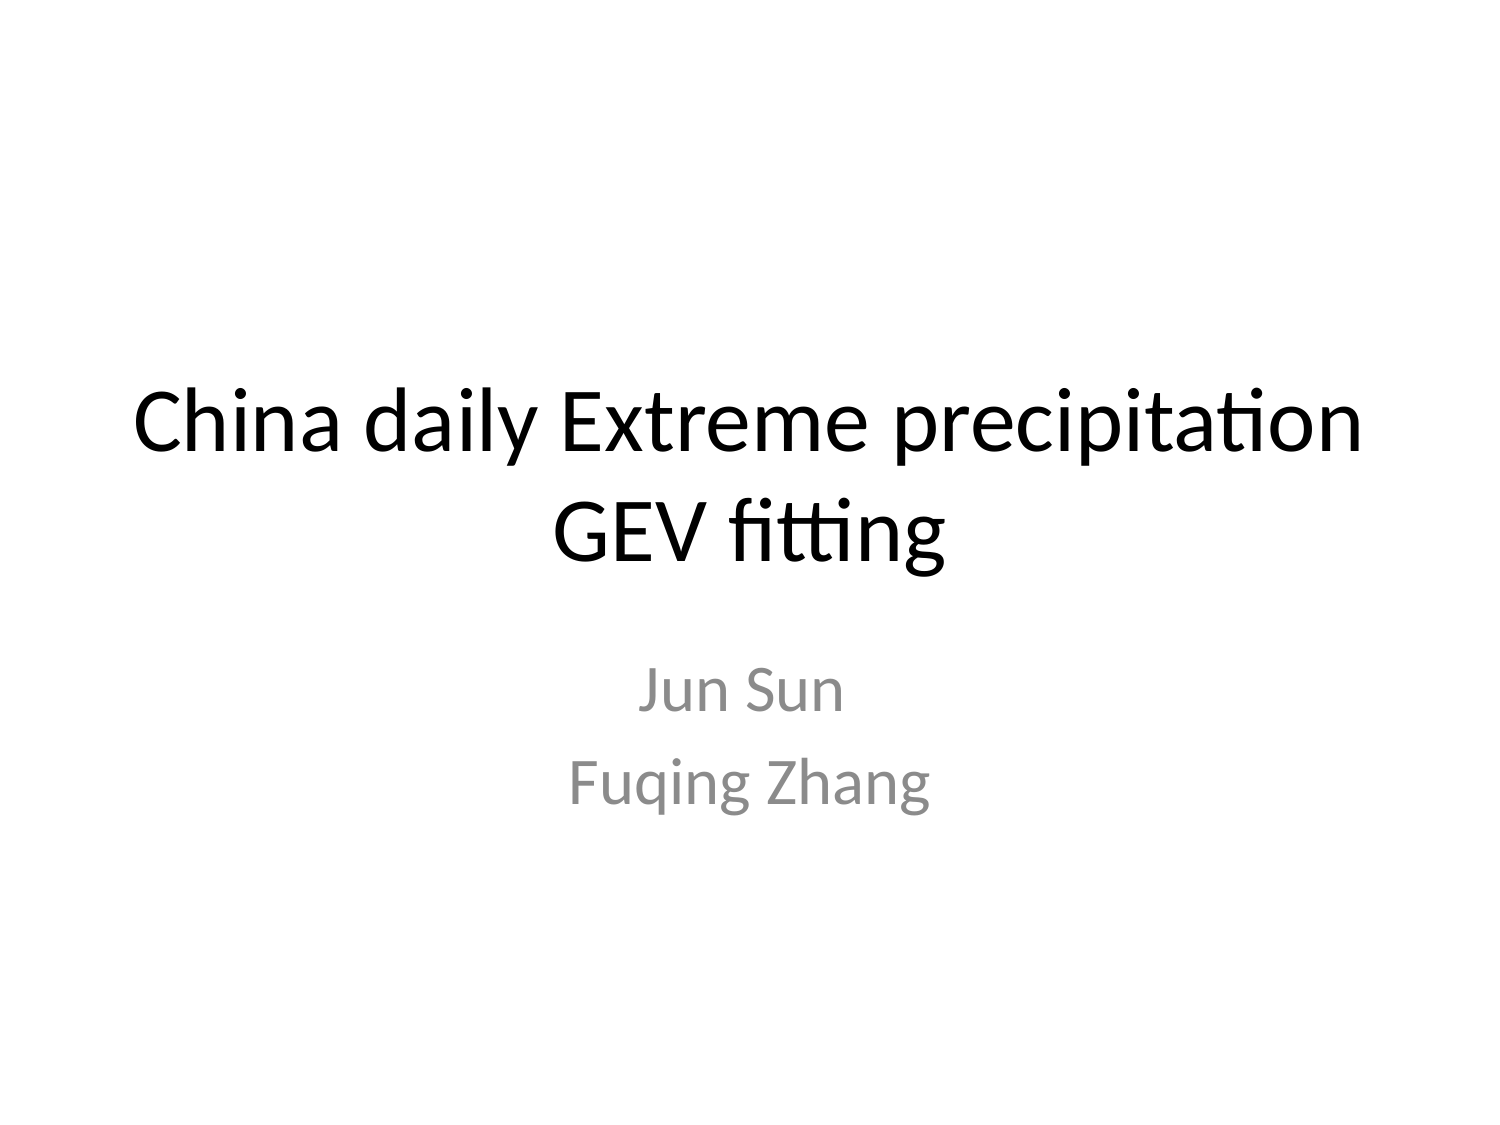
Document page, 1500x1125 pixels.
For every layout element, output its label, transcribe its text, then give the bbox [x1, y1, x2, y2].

title China daily Extreme precipitation GEV fitting [112, 349, 1388, 591]
subtitle Jun Sun Fuqing Zhang [225, 637, 1275, 925]
